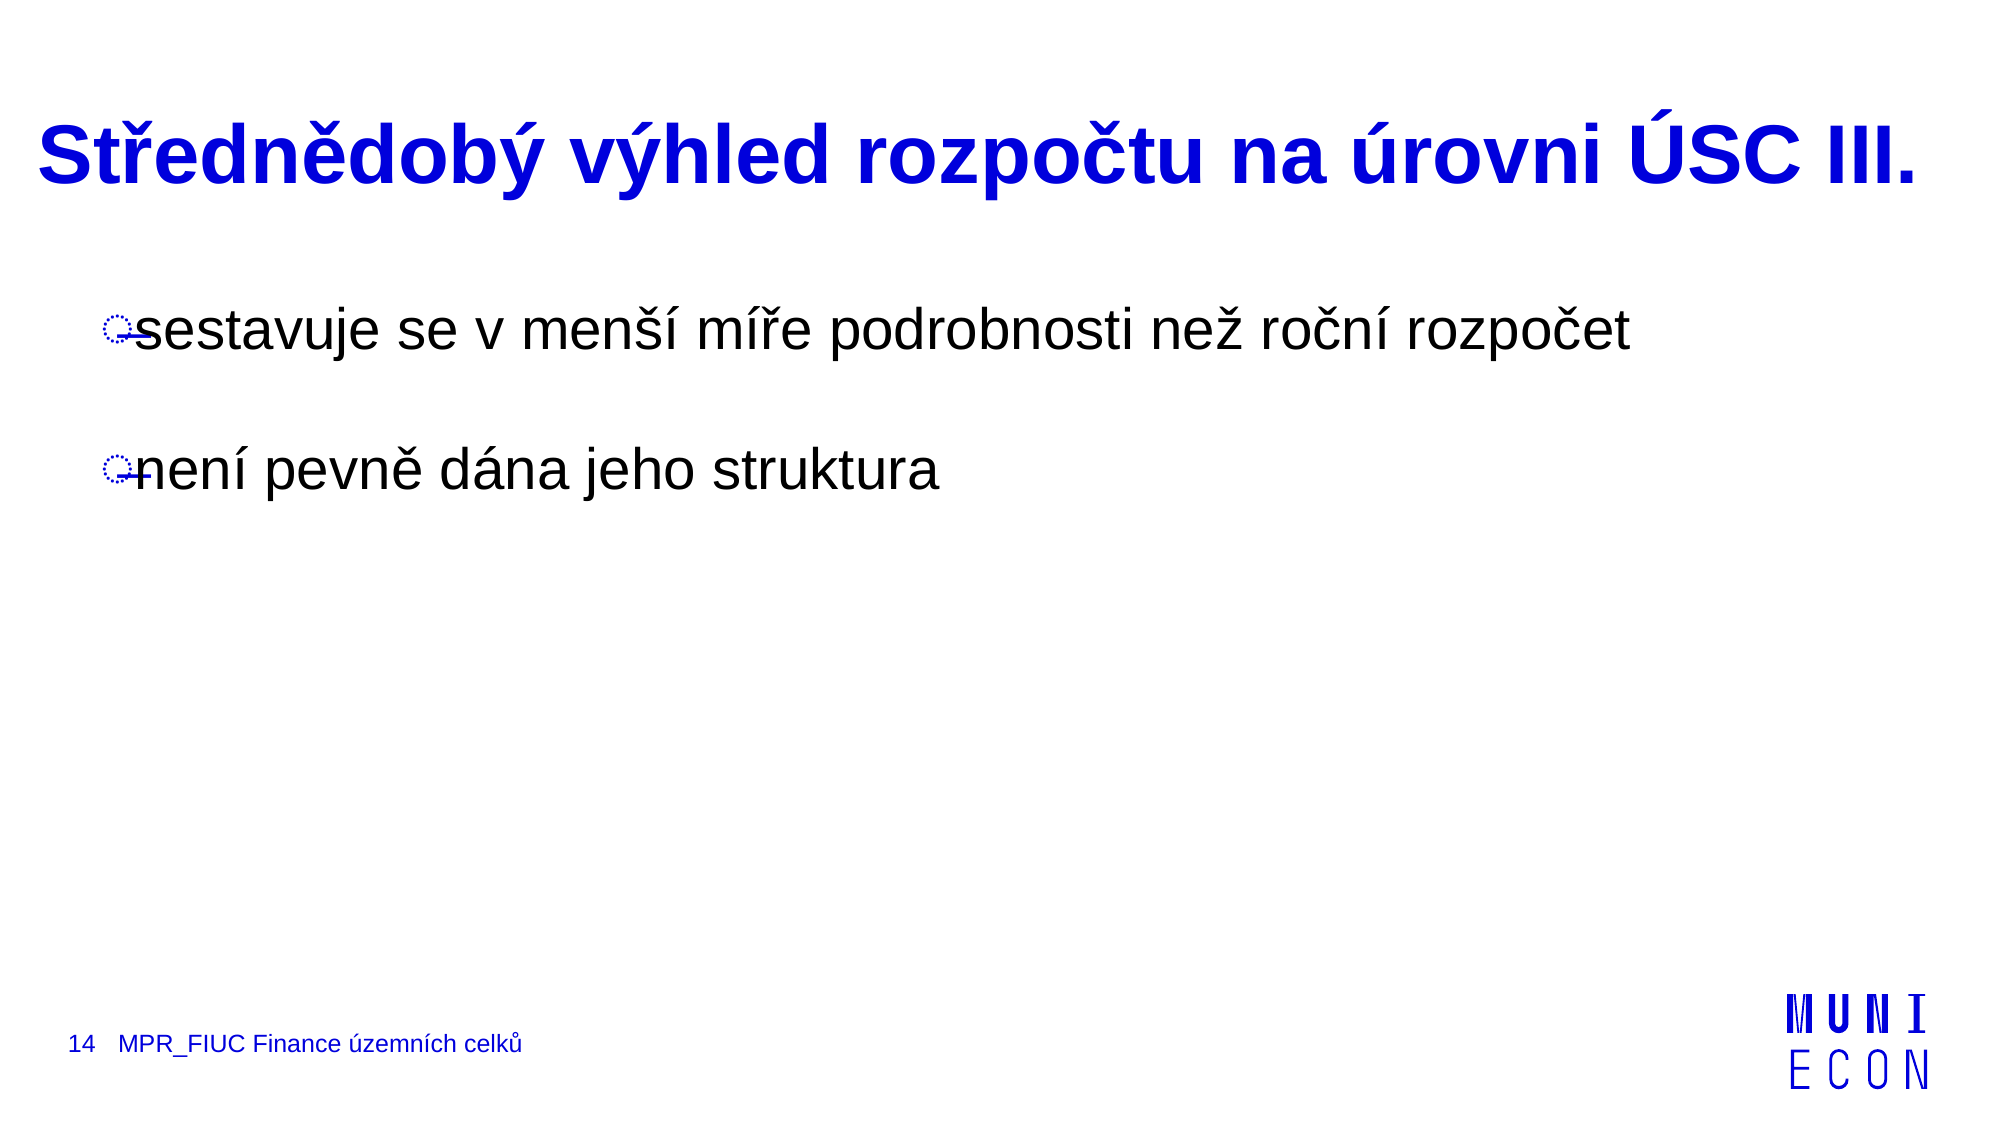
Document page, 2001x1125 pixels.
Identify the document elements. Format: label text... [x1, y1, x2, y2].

title Střednědobý výhled rozpočtu na úrovni ÚSC III. [33, 116, 1925, 193]
slide_number 14 [67, 1021, 88, 1063]
list sestavuje se v menší míře podrobnosti než roční rozpočet není pevně dána jeho struktura [88, 291, 1948, 1063]
